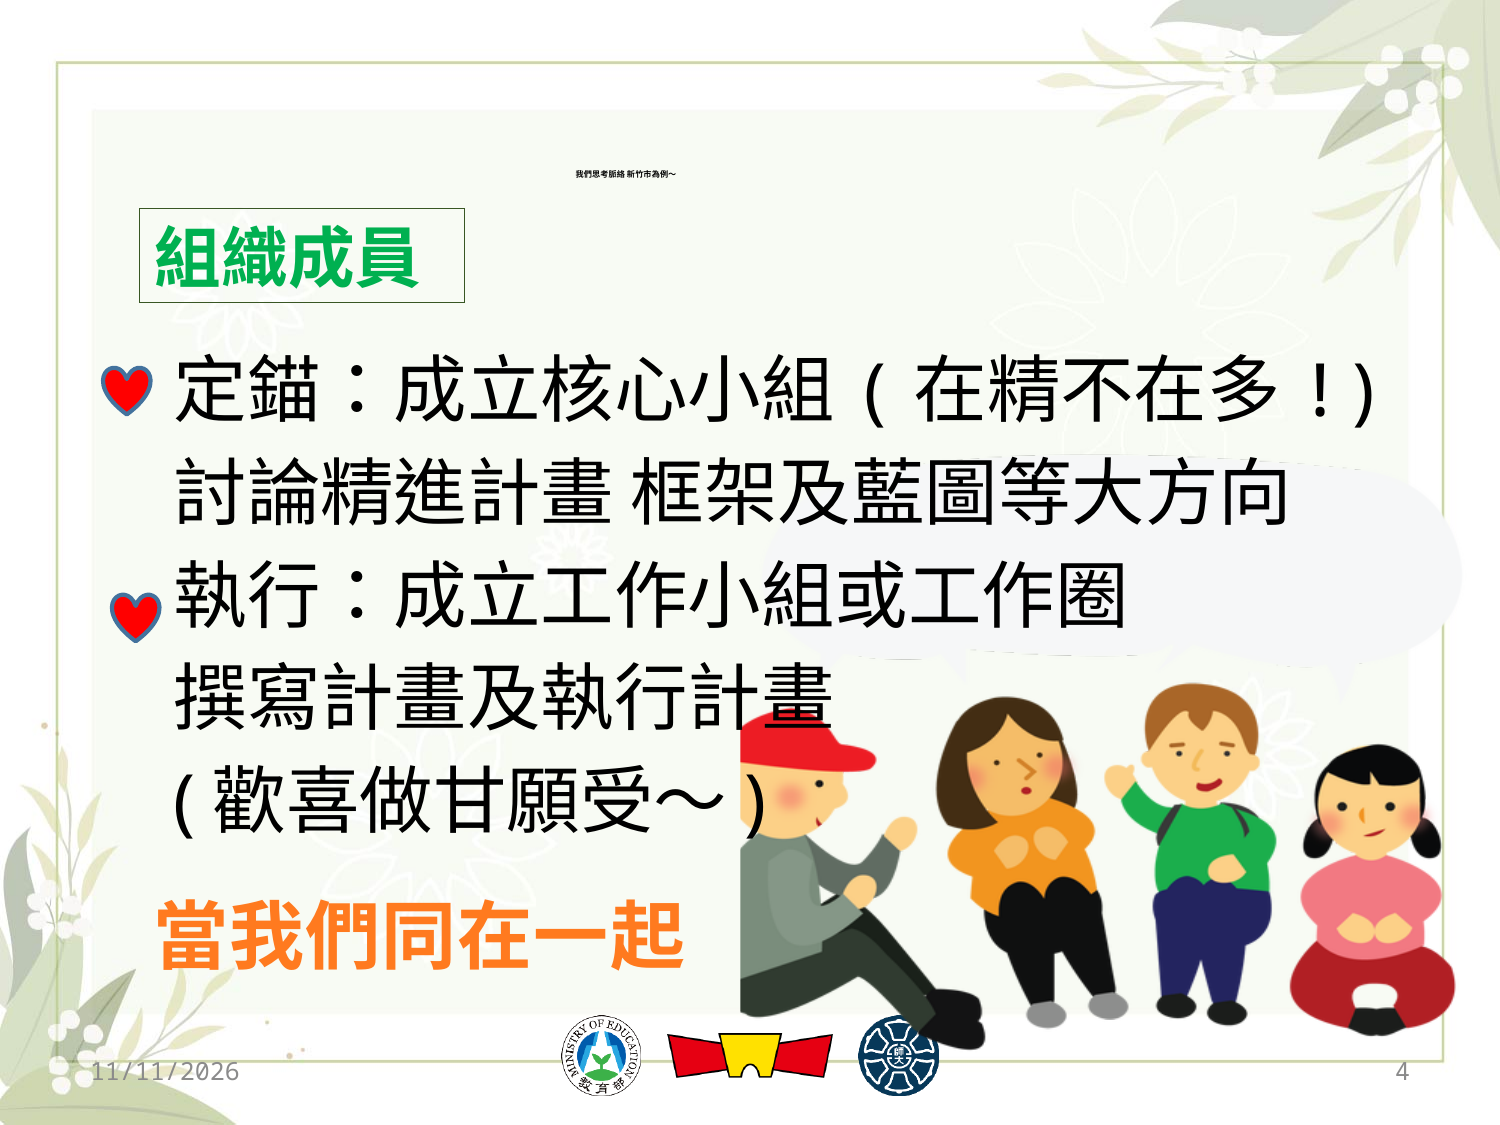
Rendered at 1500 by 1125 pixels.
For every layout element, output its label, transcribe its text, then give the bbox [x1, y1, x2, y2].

text_box [109, 592, 162, 643]
text_box 當我們同在一起 [138, 881, 701, 987]
title 我們思考脈絡 新竹市為例〜 [0, 160, 1317, 197]
text_box [100, 365, 153, 417]
text_box 組織成員 [139, 208, 465, 303]
picture [0, 0, 1500, 1125]
list 定錨：成立核心小組(在精不在多!) 討論精進計畫 框架及藍圖等大方向 執行：成立工作小組或工作圈 撰寫計畫及執行計畫 (歡喜做甘願受〜) [158, 335, 1411, 879]
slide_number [75, 1042, 425, 1103]
